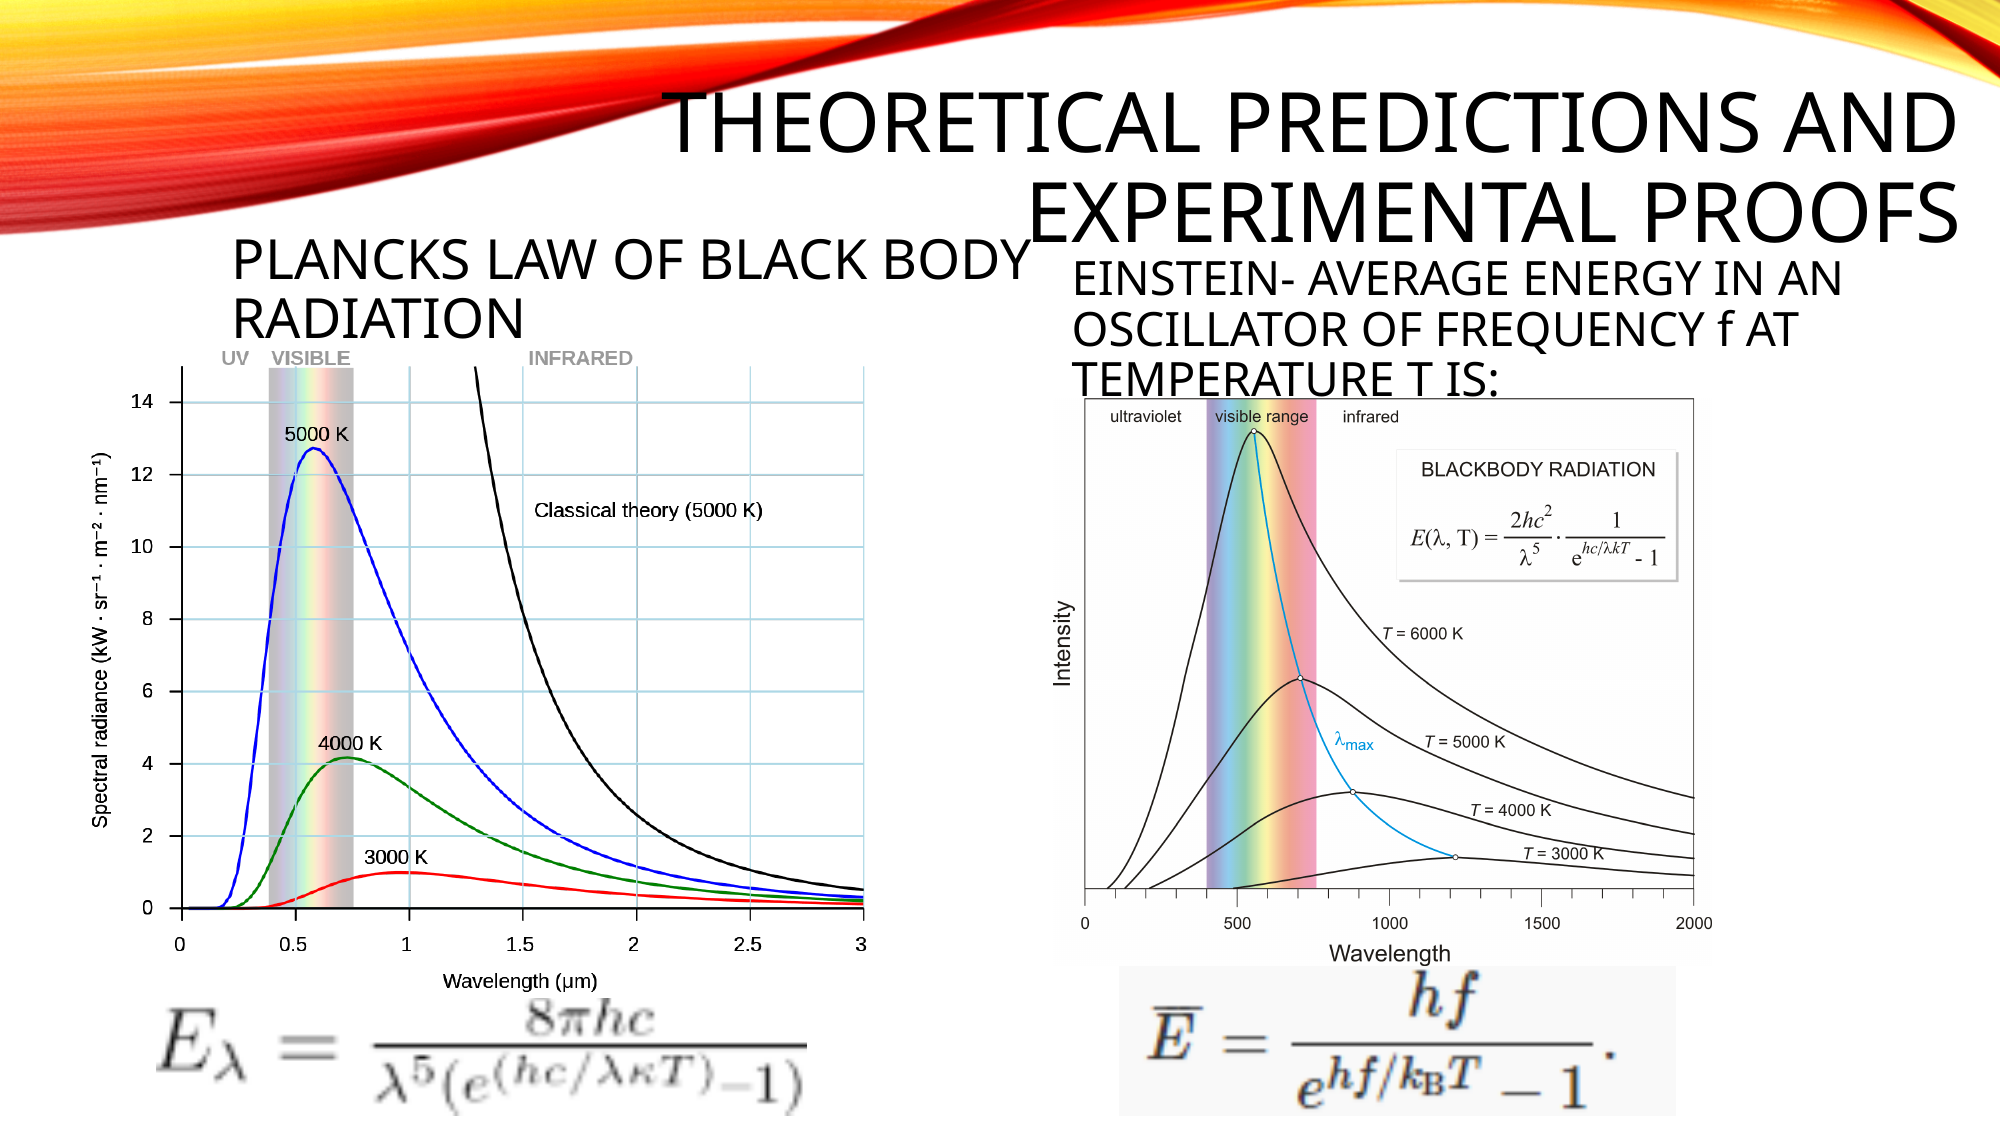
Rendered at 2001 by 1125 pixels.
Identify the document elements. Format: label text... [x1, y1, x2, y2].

list EINSTEIN- AVERAGE ENERGY IN AN OSCILLATOR OF FREQUENCY f AT TEMPERATURE T IS: [1056, 244, 1895, 415]
picture [156, 999, 807, 1117]
picture [1053, 398, 1713, 1117]
list PLANCKS LAW OF BLACK BODY RADIATION [216, 223, 1050, 359]
picture [0, 0, 2000, 237]
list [71, 342, 892, 999]
title Theoretical predictions and experimental proofs [564, 64, 1977, 277]
